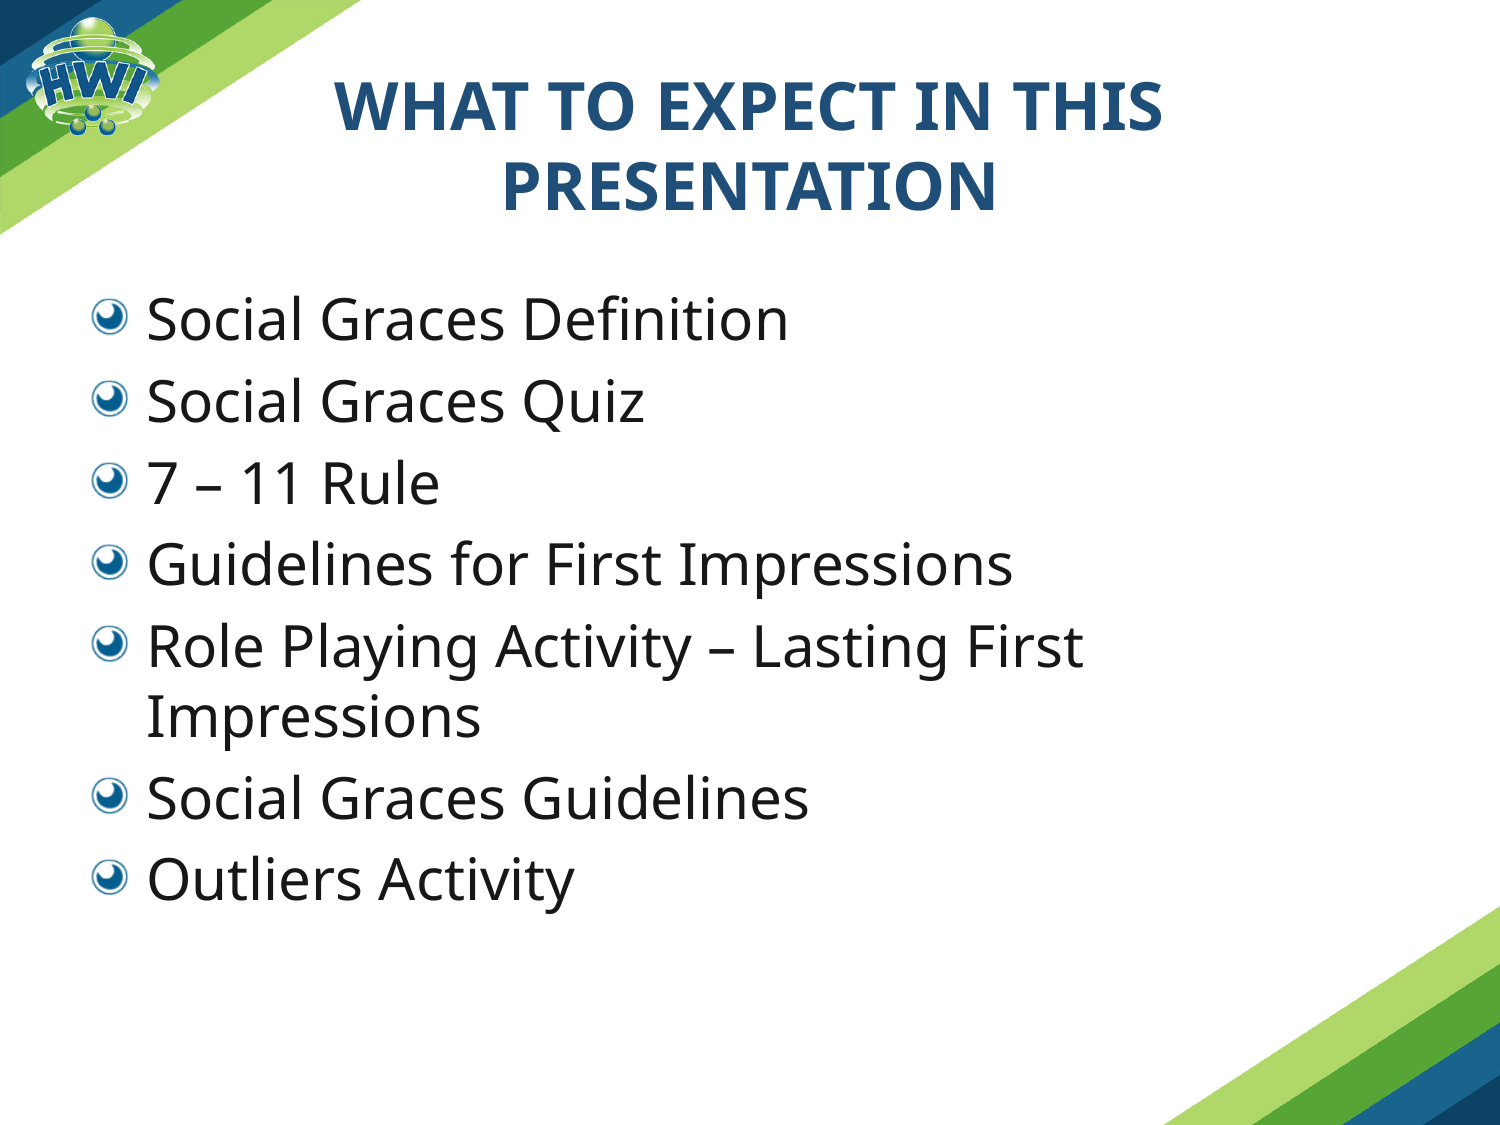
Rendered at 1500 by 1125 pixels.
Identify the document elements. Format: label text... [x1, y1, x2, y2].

list Social Graces Definition Social Graces Quiz 7 – 11 Rule Guidelines for First Impressions Role Playing Activity – Lasting First Impressions Social Graces Guidelines Outliers Activity [75, 275, 1425, 1018]
picture [0, 0, 1500, 1125]
title What to Expect in this Presentation [156, 50, 1344, 238]
